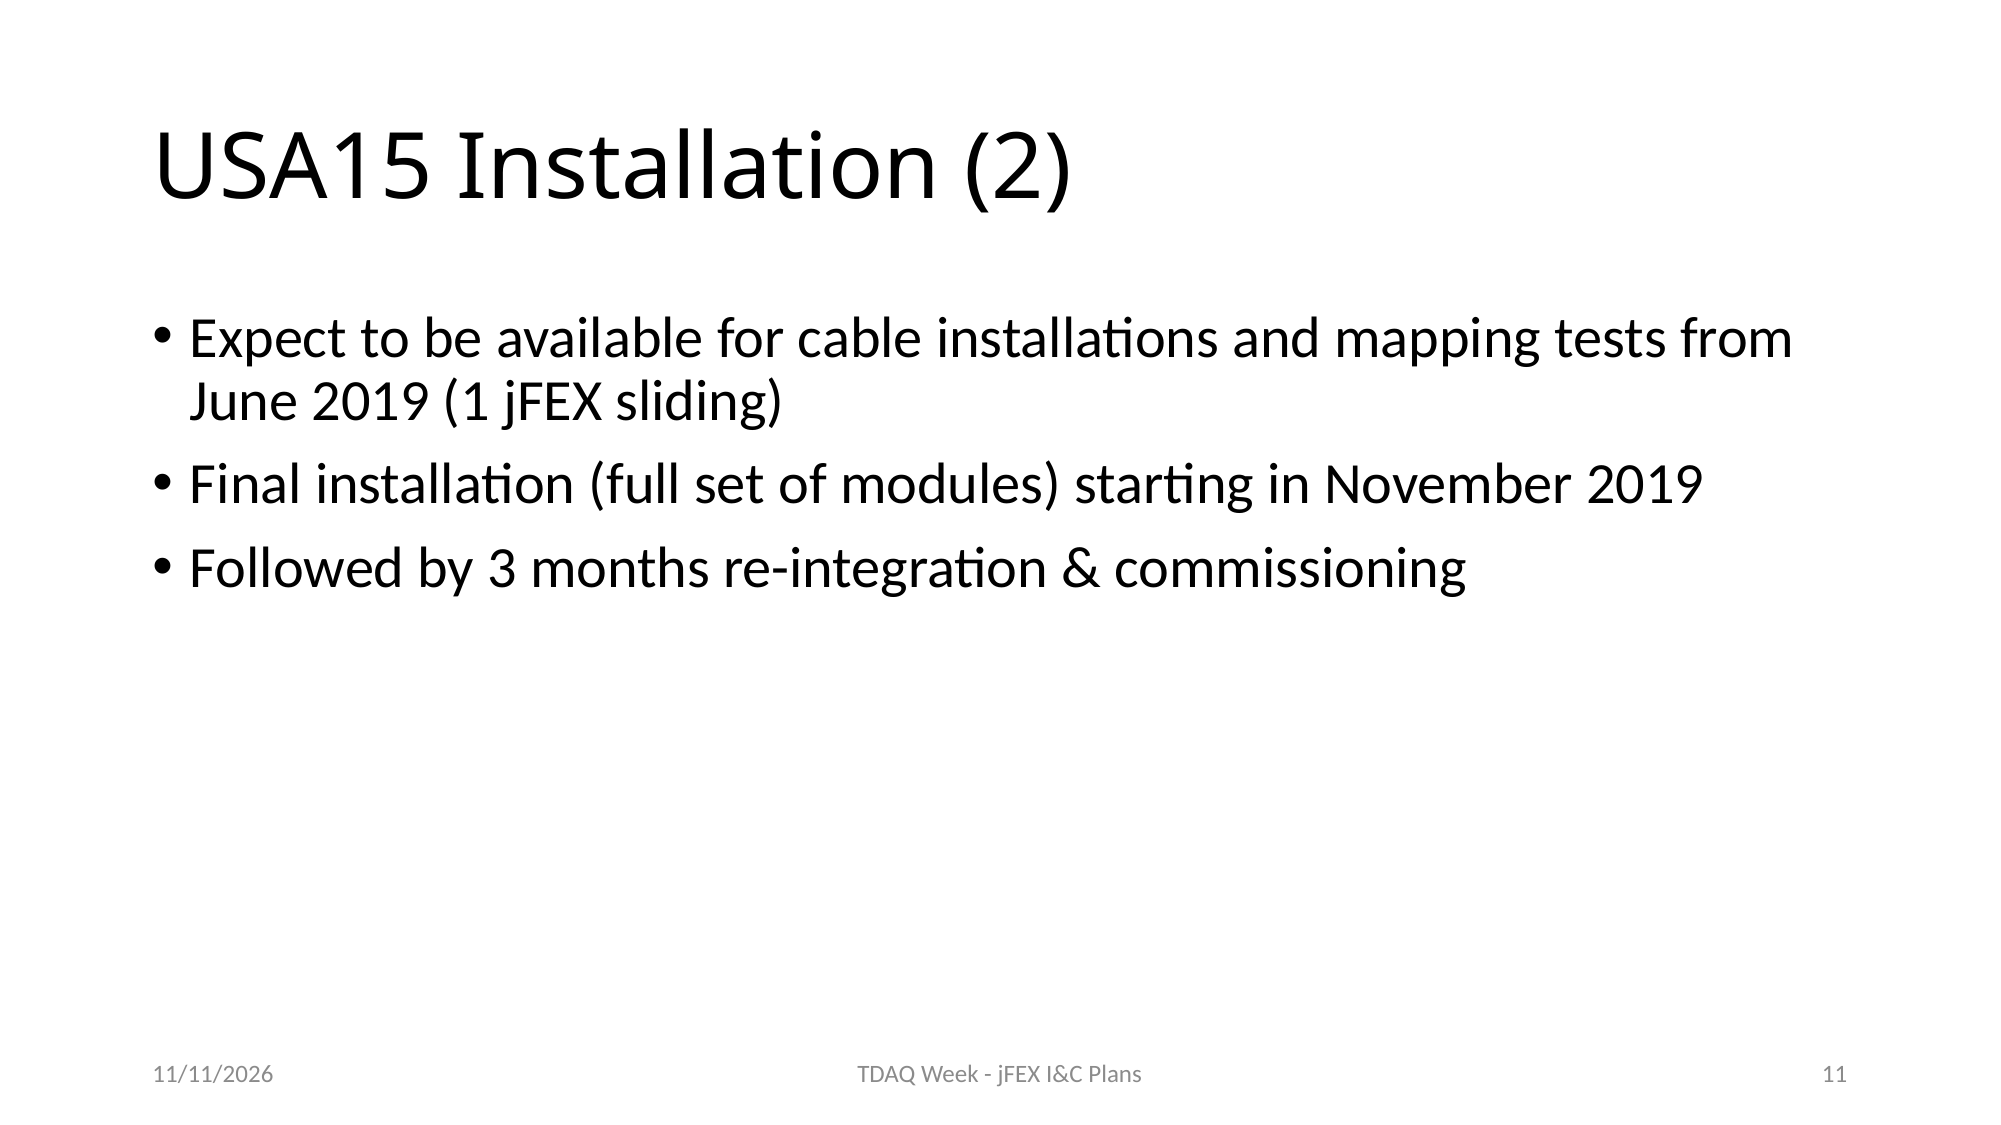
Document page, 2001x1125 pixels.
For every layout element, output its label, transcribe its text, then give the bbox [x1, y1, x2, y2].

list Expect to be available for cable installations and mapping tests from June 2019 (1 jFEX sliding) Final installation (full set of modules) starting in November 2019 Followed by 3 months re-integration & commissioning [137, 299, 1863, 1014]
slide_number 11 [1412, 1042, 1863, 1103]
footer TDAQ Week - jFEX I&C Plans [662, 1042, 1338, 1103]
title USA15 Installation (2) [137, 59, 1863, 278]
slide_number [137, 1042, 588, 1103]
